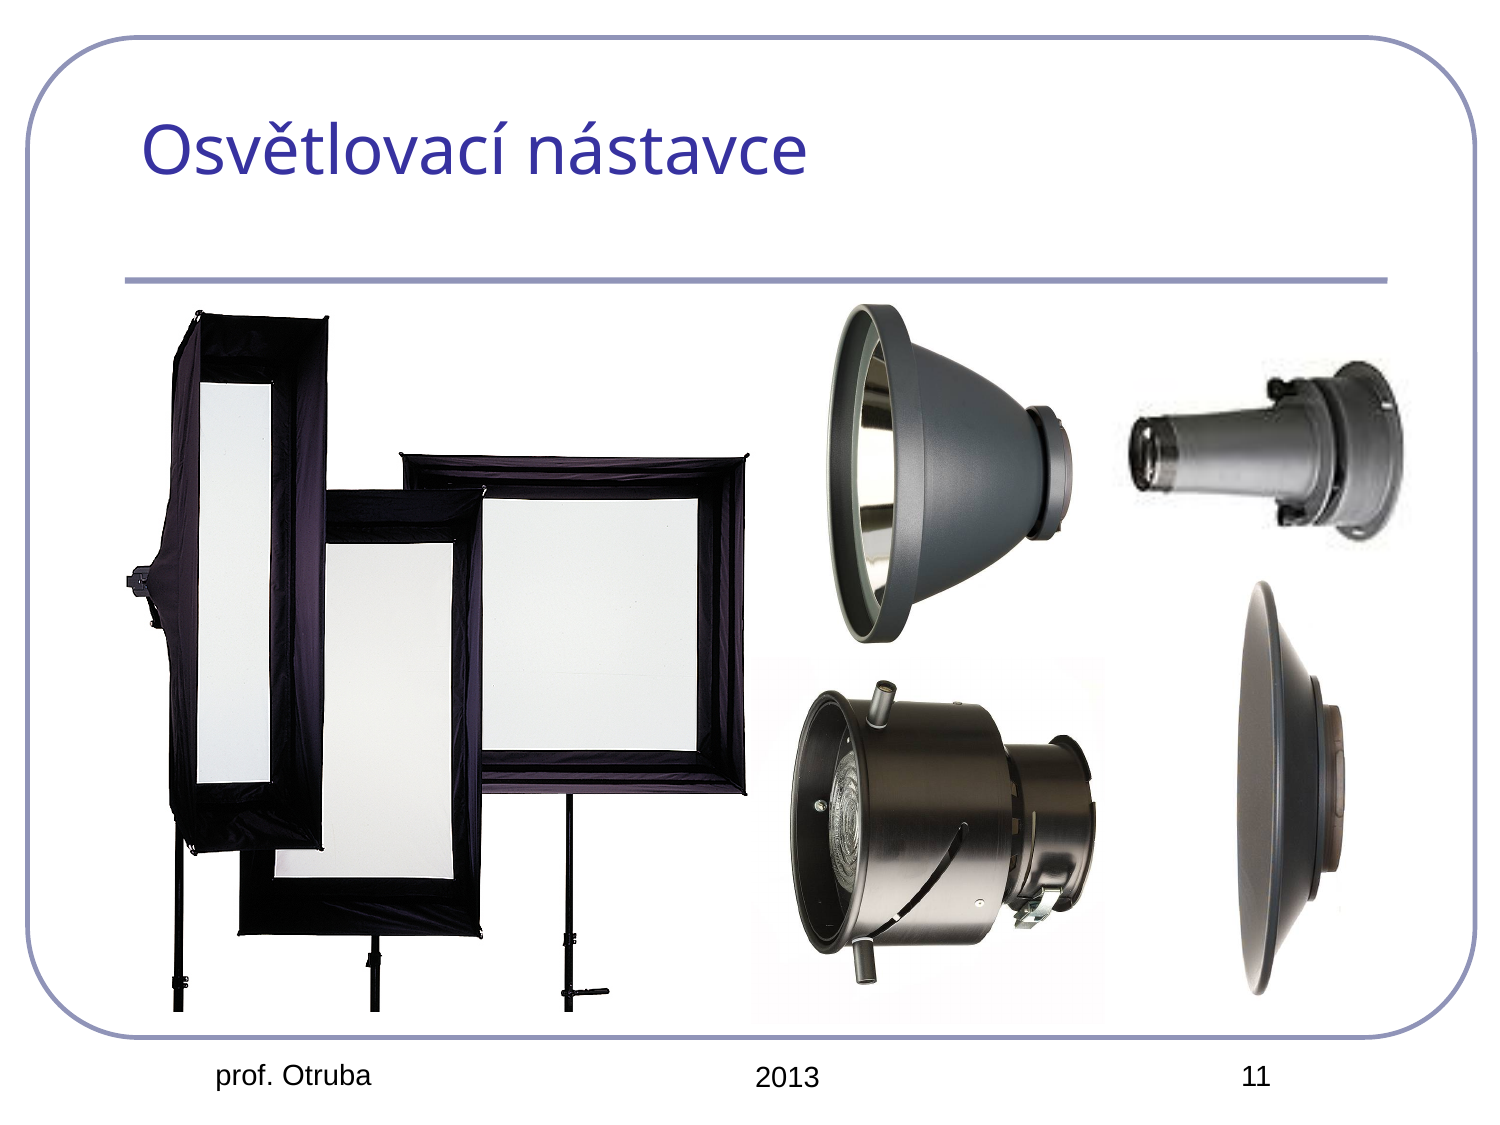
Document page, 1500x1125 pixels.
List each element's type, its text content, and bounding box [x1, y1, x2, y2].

slide_number 11 [1124, 1049, 1388, 1125]
title Osvětlovací nástavce [125, 87, 1388, 197]
footer 2013 [549, 1050, 1026, 1125]
picture [1104, 349, 1436, 568]
picture [1174, 573, 1374, 1012]
slide_number prof. Otruba [124, 1048, 463, 1124]
picture [76, 290, 1105, 1024]
